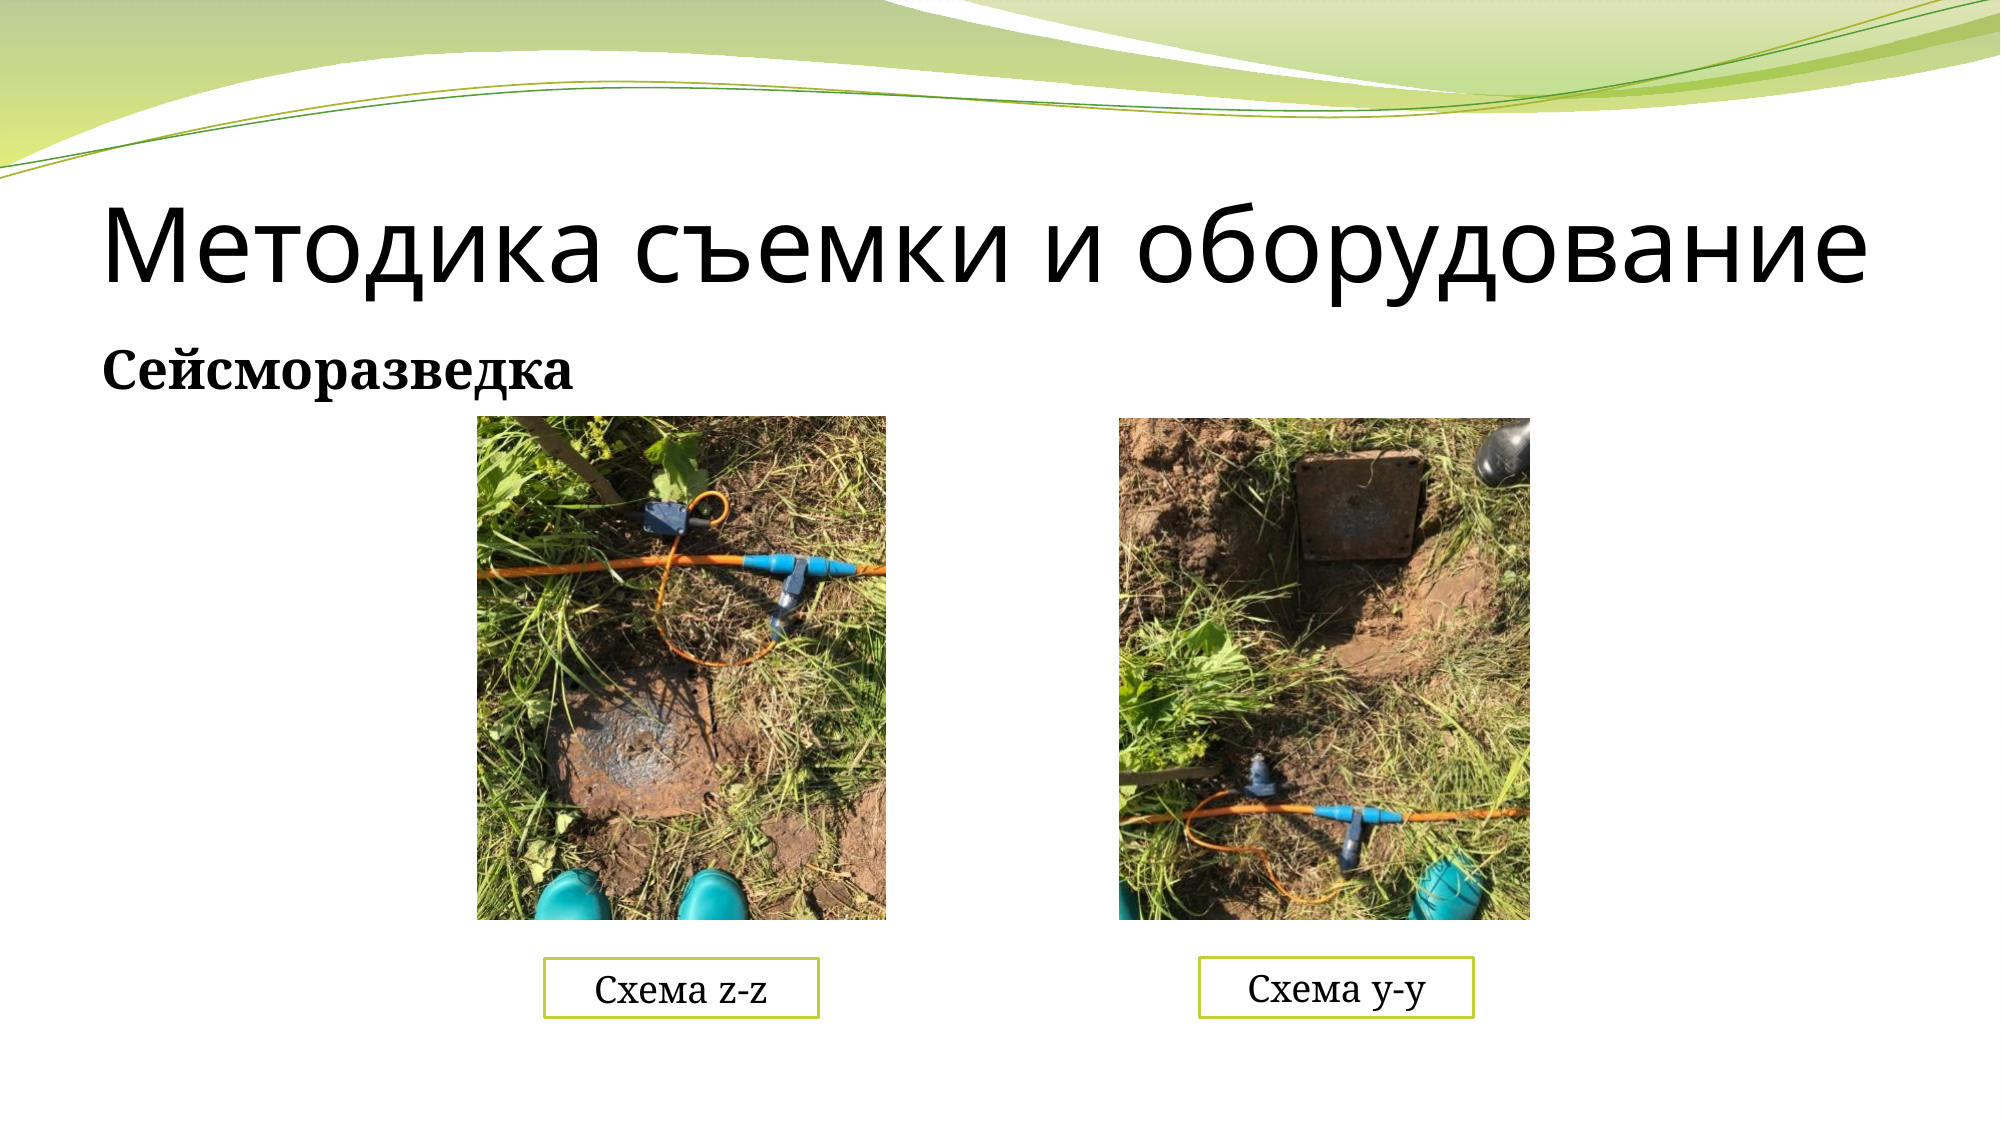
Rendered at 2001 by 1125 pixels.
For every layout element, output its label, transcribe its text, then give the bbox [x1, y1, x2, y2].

picture [477, 416, 886, 920]
title Методика съемки и оборудование [99, 115, 1900, 303]
list Сейсморазведка [86, 327, 1887, 1054]
picture [1119, 418, 1530, 920]
